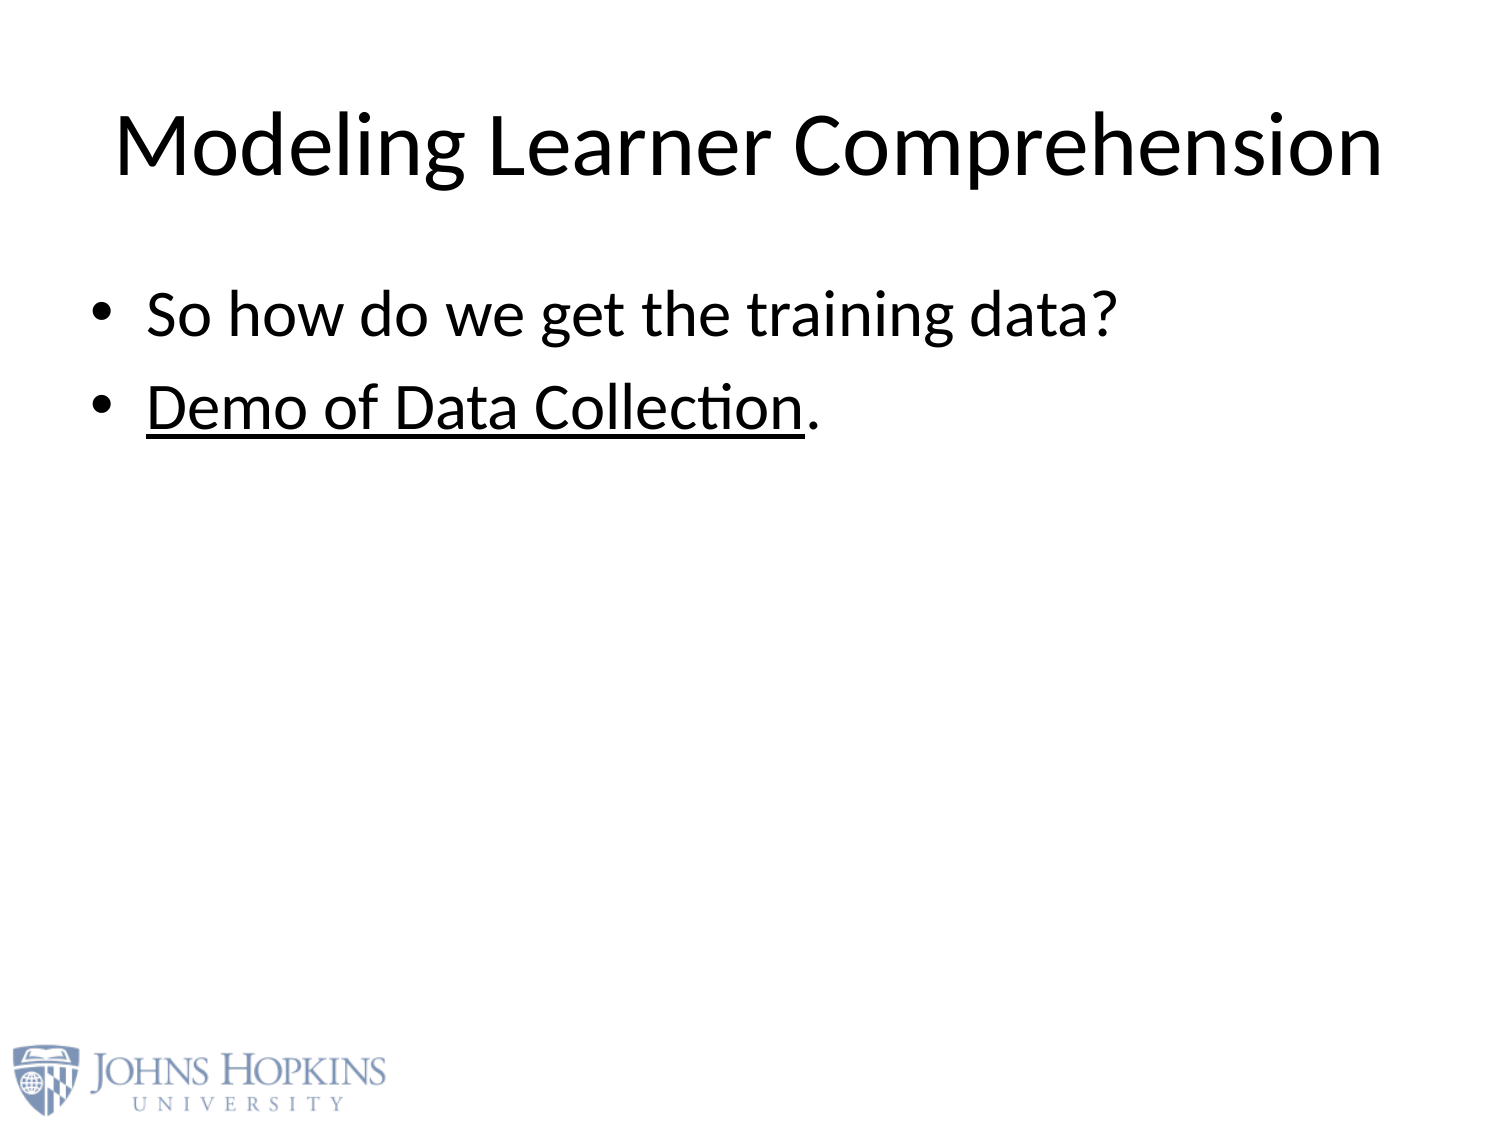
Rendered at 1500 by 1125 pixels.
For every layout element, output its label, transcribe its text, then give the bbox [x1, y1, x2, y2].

title Modeling Learner Comprehension [75, 45, 1425, 233]
list So how do we get the training data? Demo of Data Collection. [75, 262, 1425, 1005]
